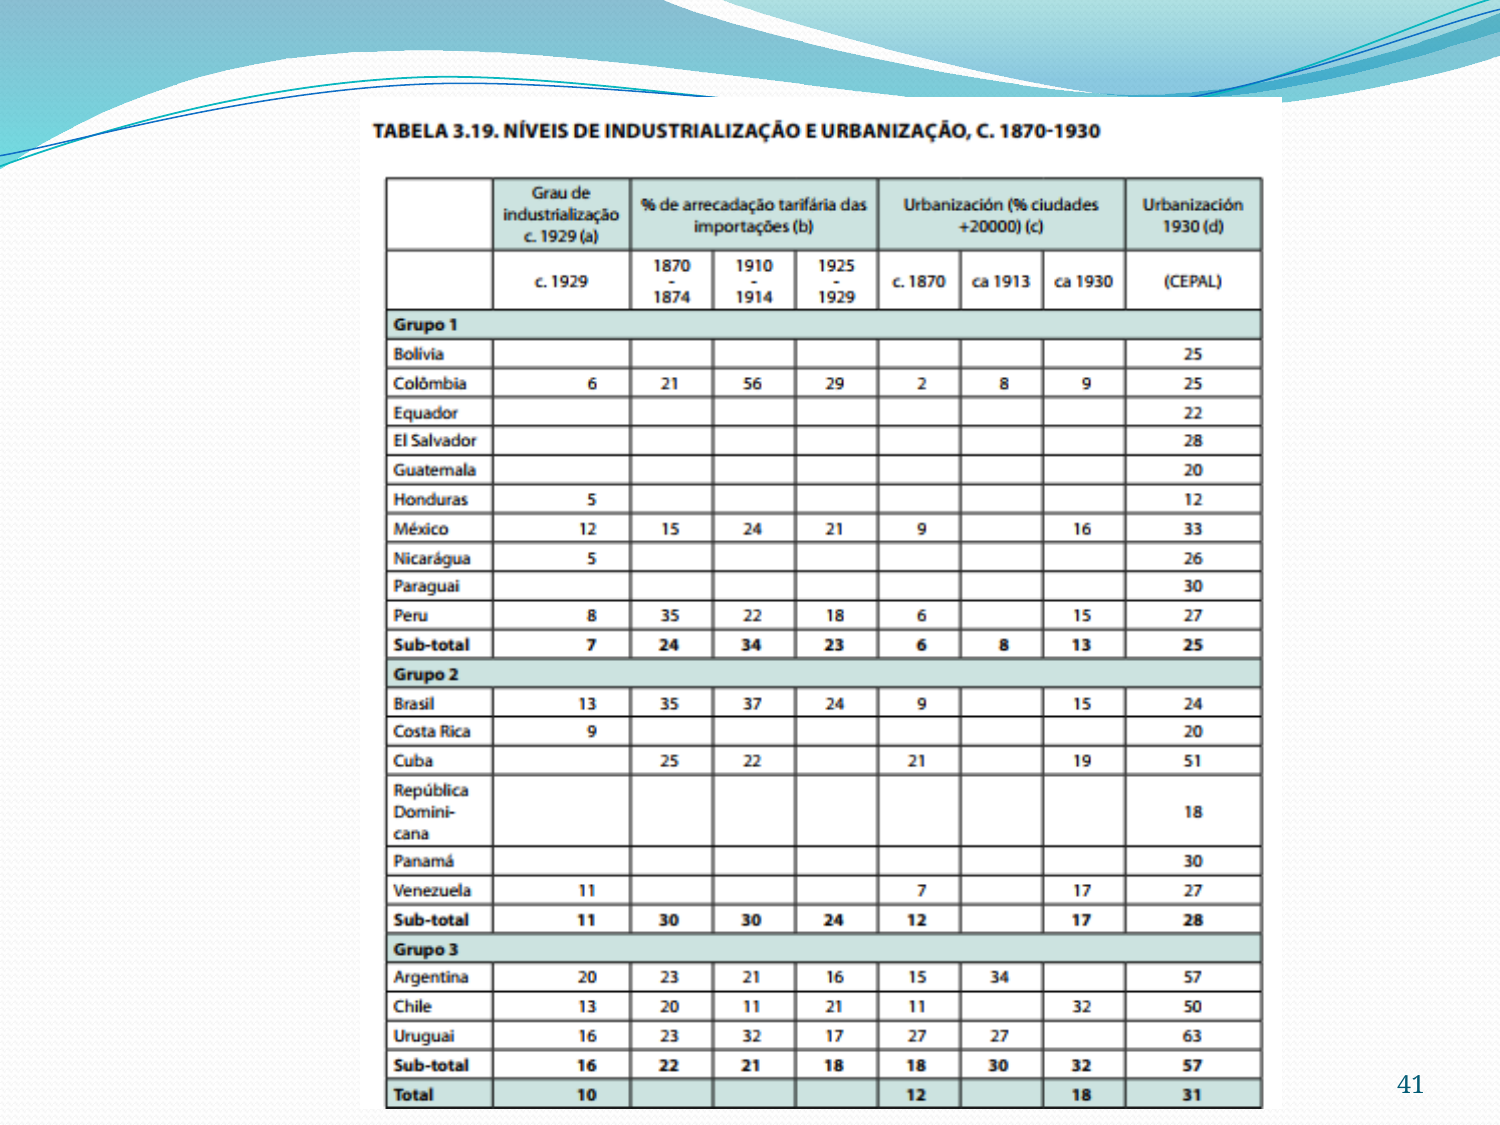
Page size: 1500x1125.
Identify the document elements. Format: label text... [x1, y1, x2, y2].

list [359, 96, 1282, 1110]
slide_number 41 [1299, 1042, 1425, 1103]
